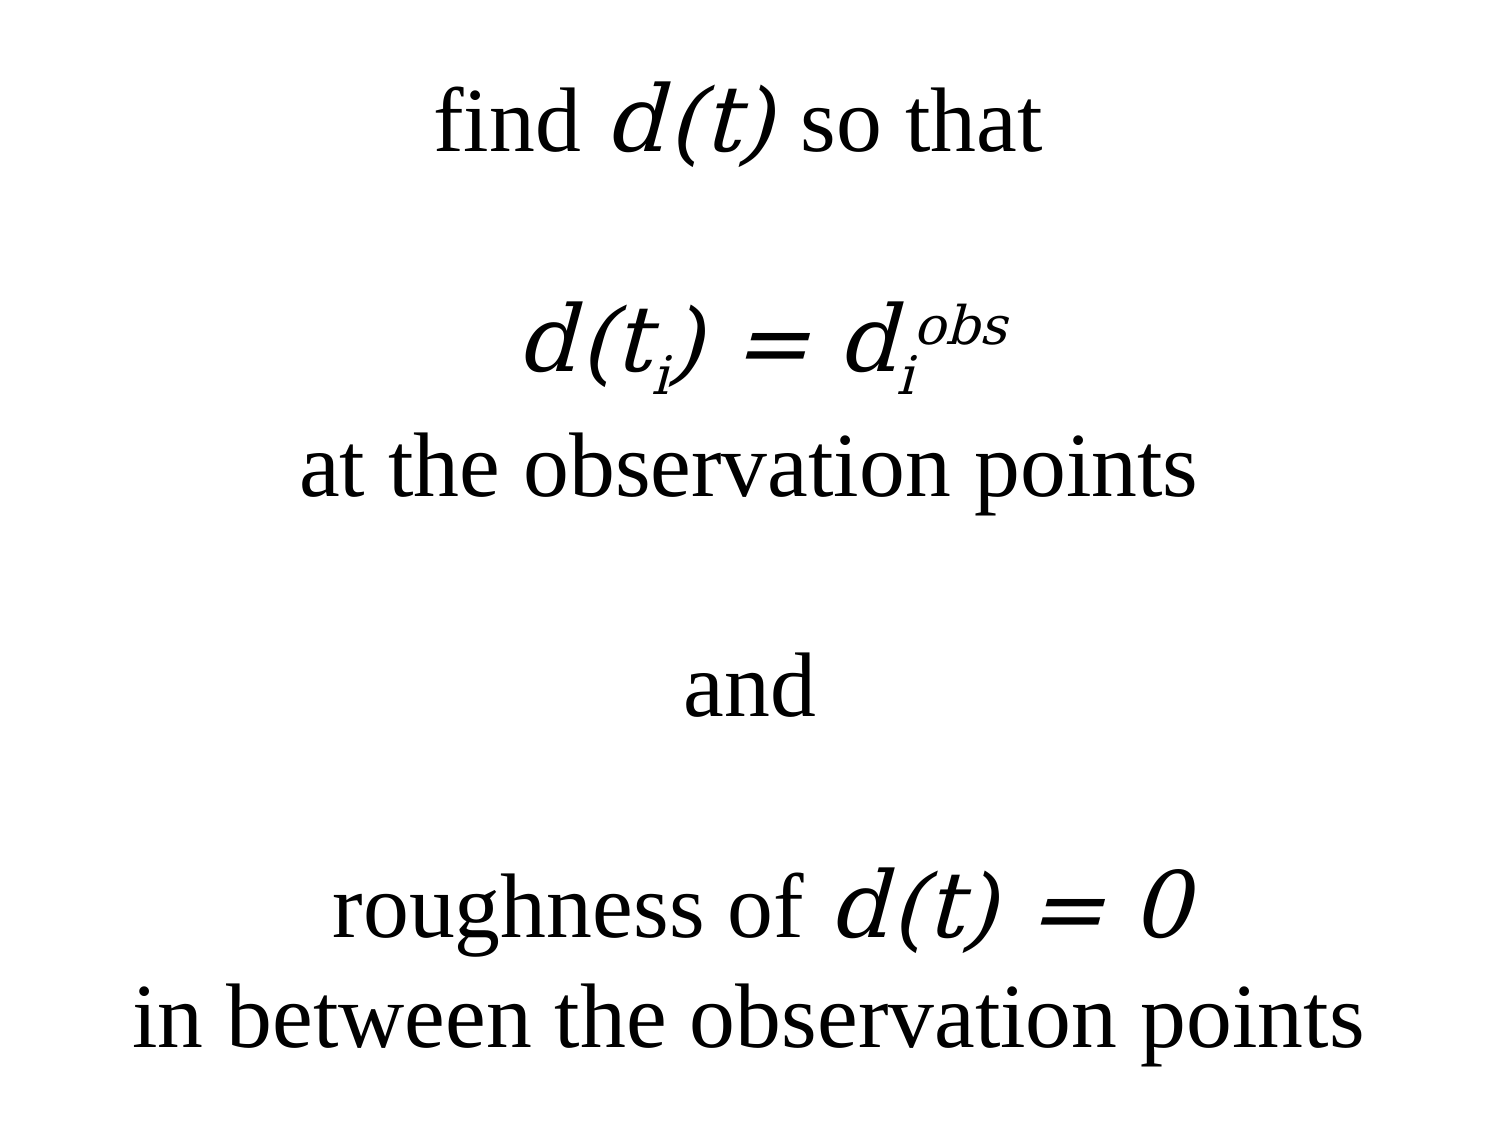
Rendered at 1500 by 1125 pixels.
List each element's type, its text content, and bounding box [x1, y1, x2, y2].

title find d(t) so that d(ti) = diobs at the observation points and roughness of d(t) = 0 in between the observation points [0, 0, 1500, 1125]
